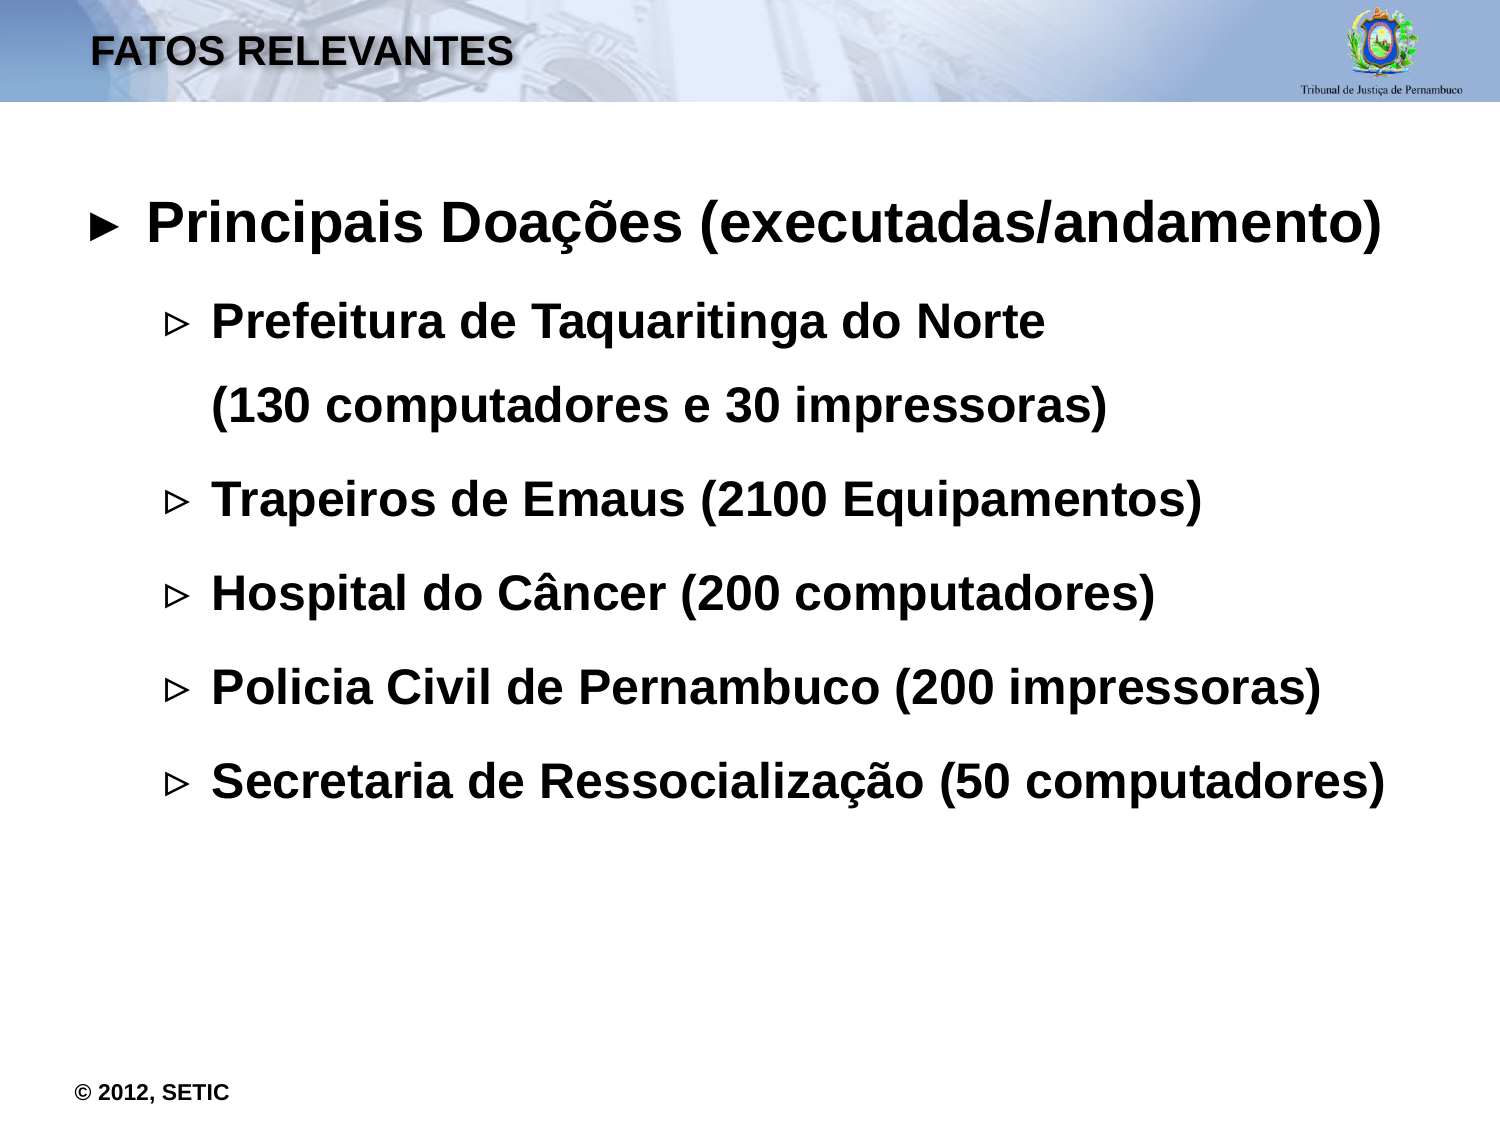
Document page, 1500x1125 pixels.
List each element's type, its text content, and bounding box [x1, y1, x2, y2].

title Fatos relevantes [75, 7, 1211, 90]
list Principais Doações (executadas/andamento) Prefeitura de Taquaritinga do Norte (130 computadores e 30 impressoras) Trapeiros de Emaus (2100 Equipamentos) Hospital do Câncer (200 computadores) Policia Civil de Pernambuco (200 impressoras) Secretaria de Ressocialização (50 computadores) [75, 149, 1425, 1071]
